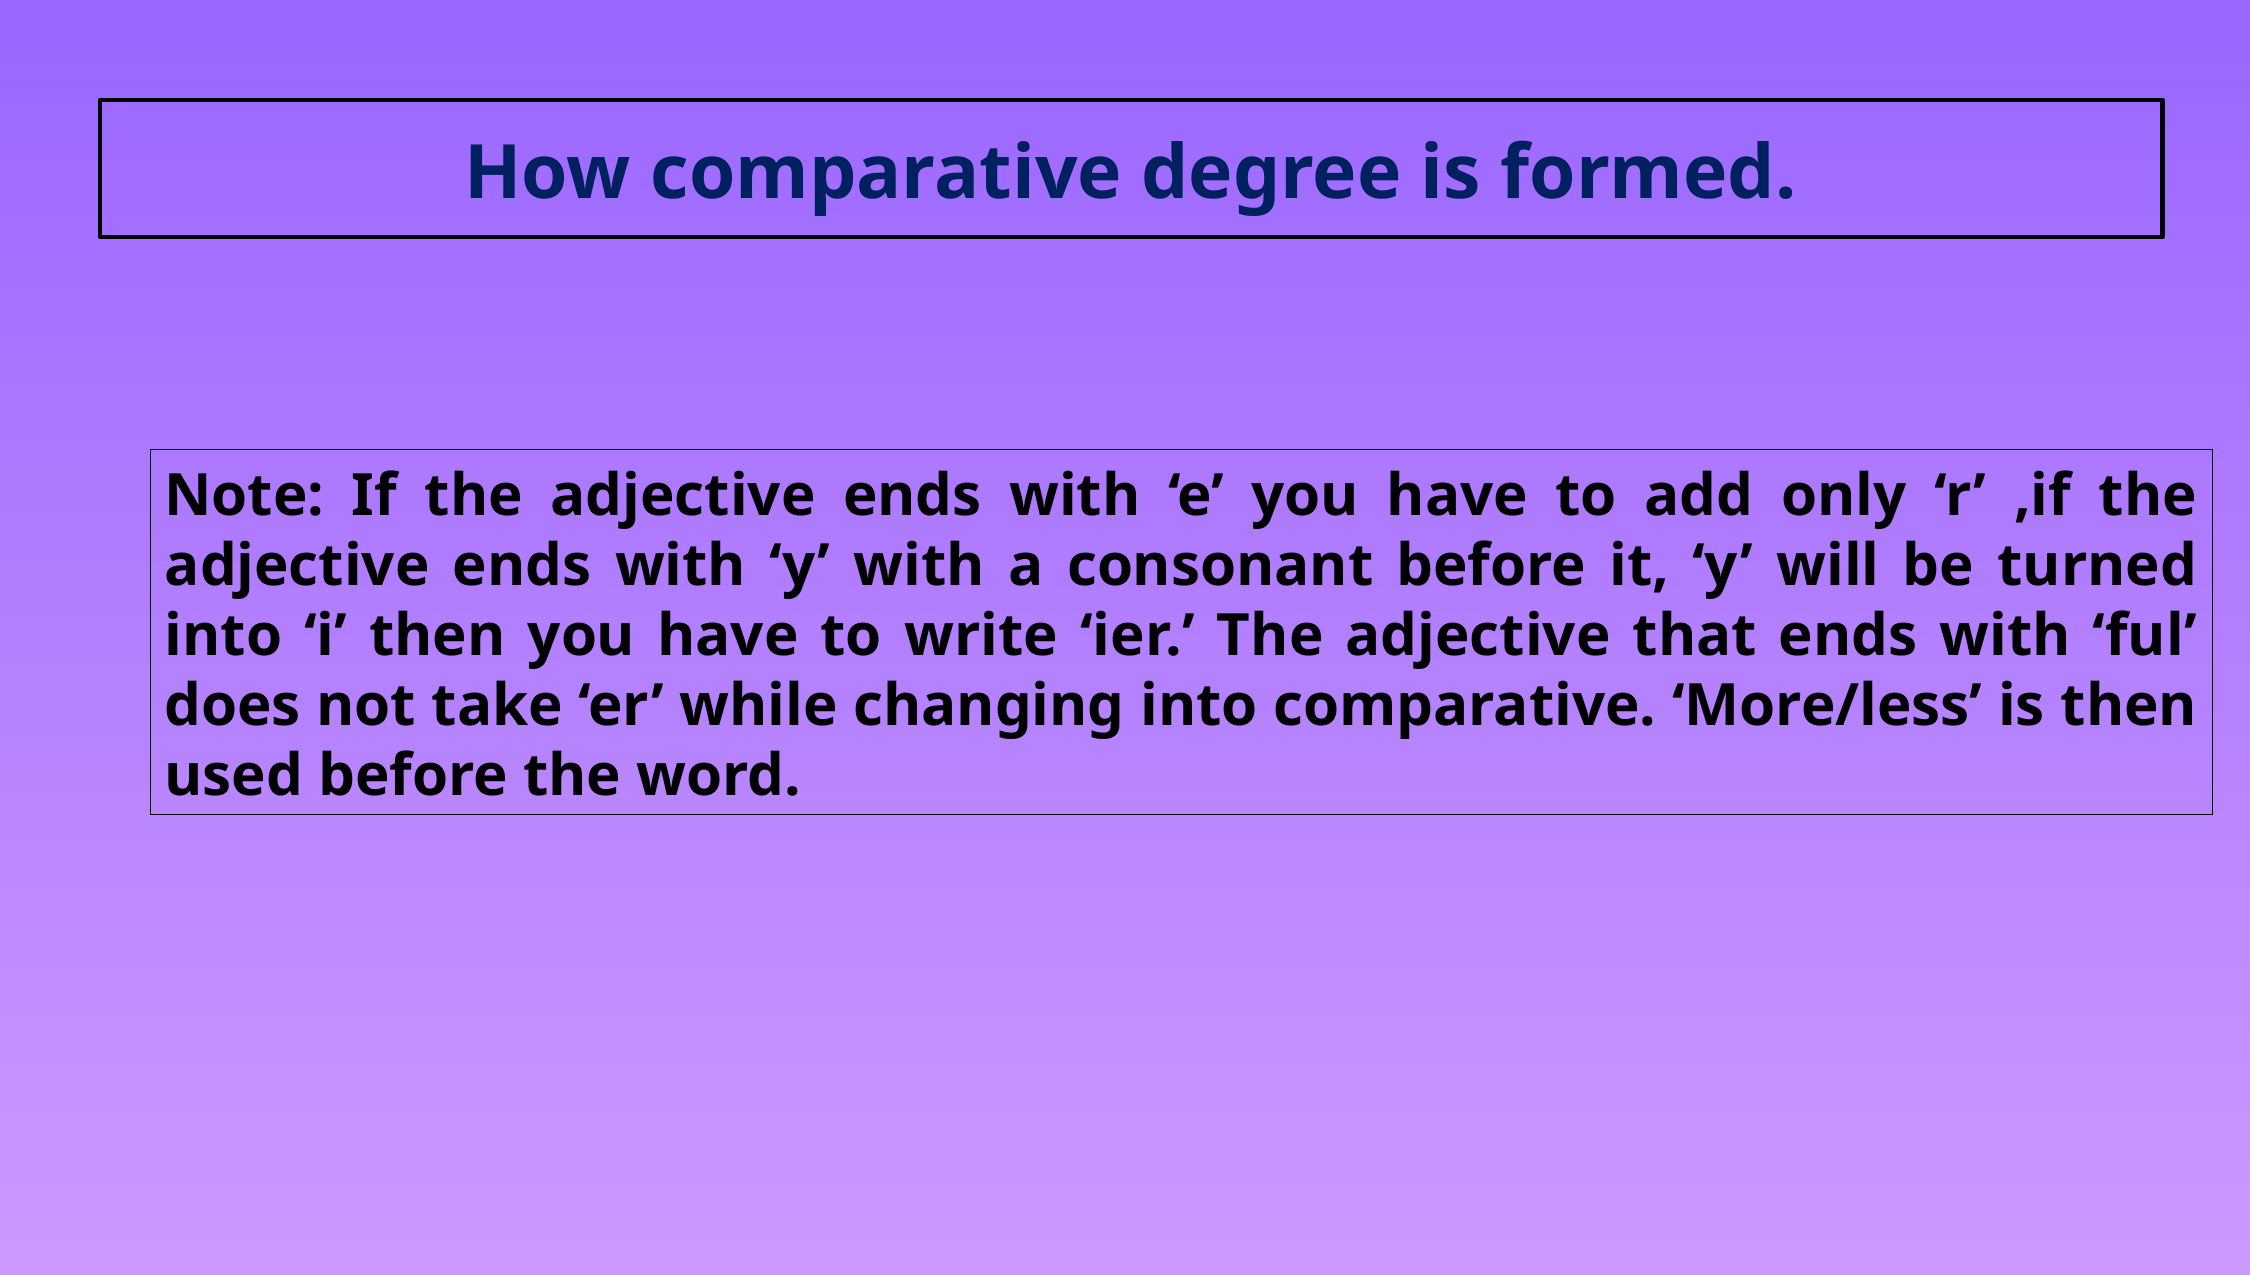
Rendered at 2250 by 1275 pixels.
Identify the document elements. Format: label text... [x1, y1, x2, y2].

text_box How comparative degree is formed. [98, 98, 2165, 239]
text_box Note: If the adjective ends with ‘e’ you have to add only ‘r’ ,if the adjective ends with ‘y’ with a consonant before it, ‘y’ will be turned into ‘i’ then you have to write ‘ier.’ The adjective that ends with ‘ful’ does not take ‘er’ while changing into comparative. ‘More/less’ is then used before the word. [150, 449, 2213, 815]
